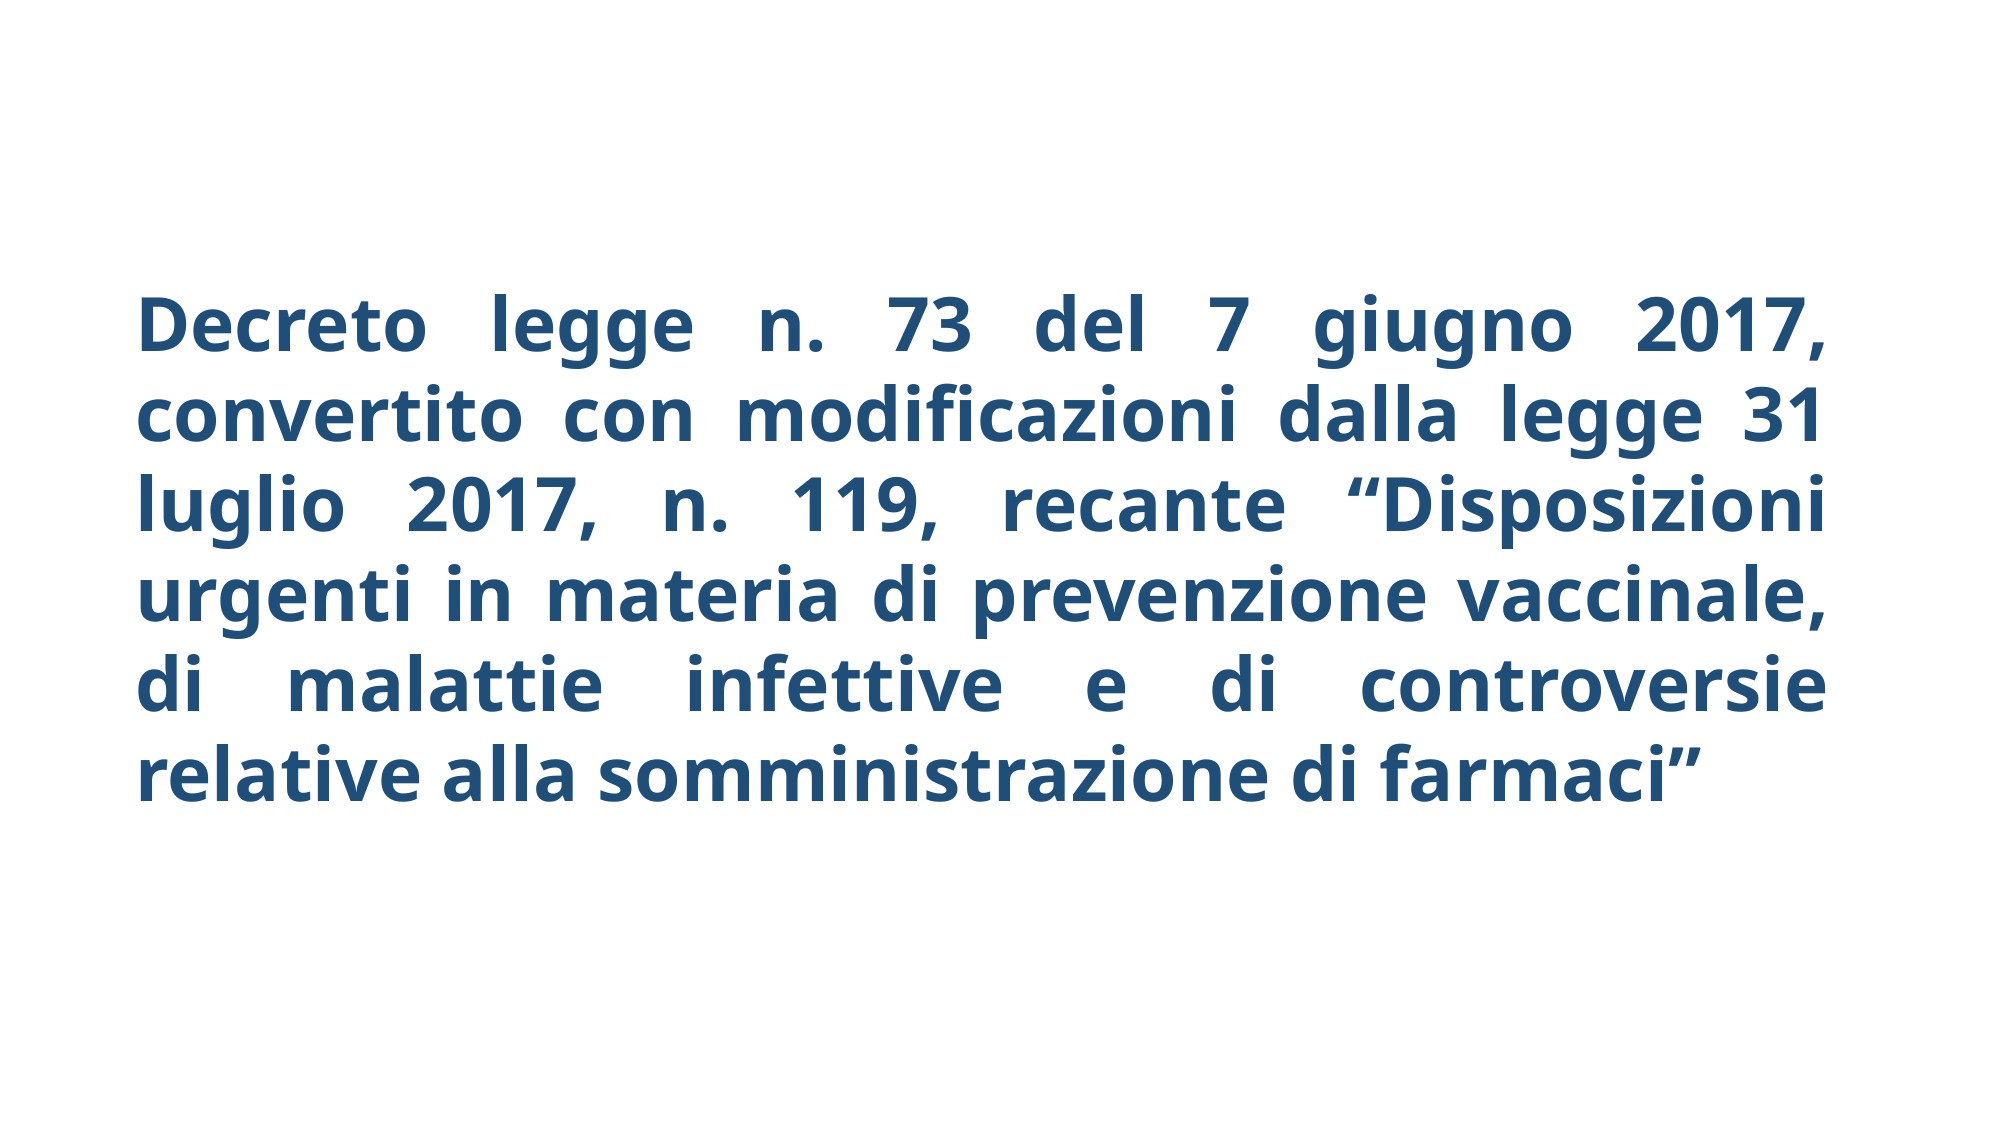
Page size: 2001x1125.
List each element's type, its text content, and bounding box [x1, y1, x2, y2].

title Decreto legge n. 73 del 7 giugno 2017, convertito con modificazioni dalla legge 31 luglio 2017, n. 119, recante “Disposizioni urgenti in materia di prevenzione vaccinale, di malattie infettive e di controversie relative alla somministrazione di farmaci” [120, 228, 1846, 866]
